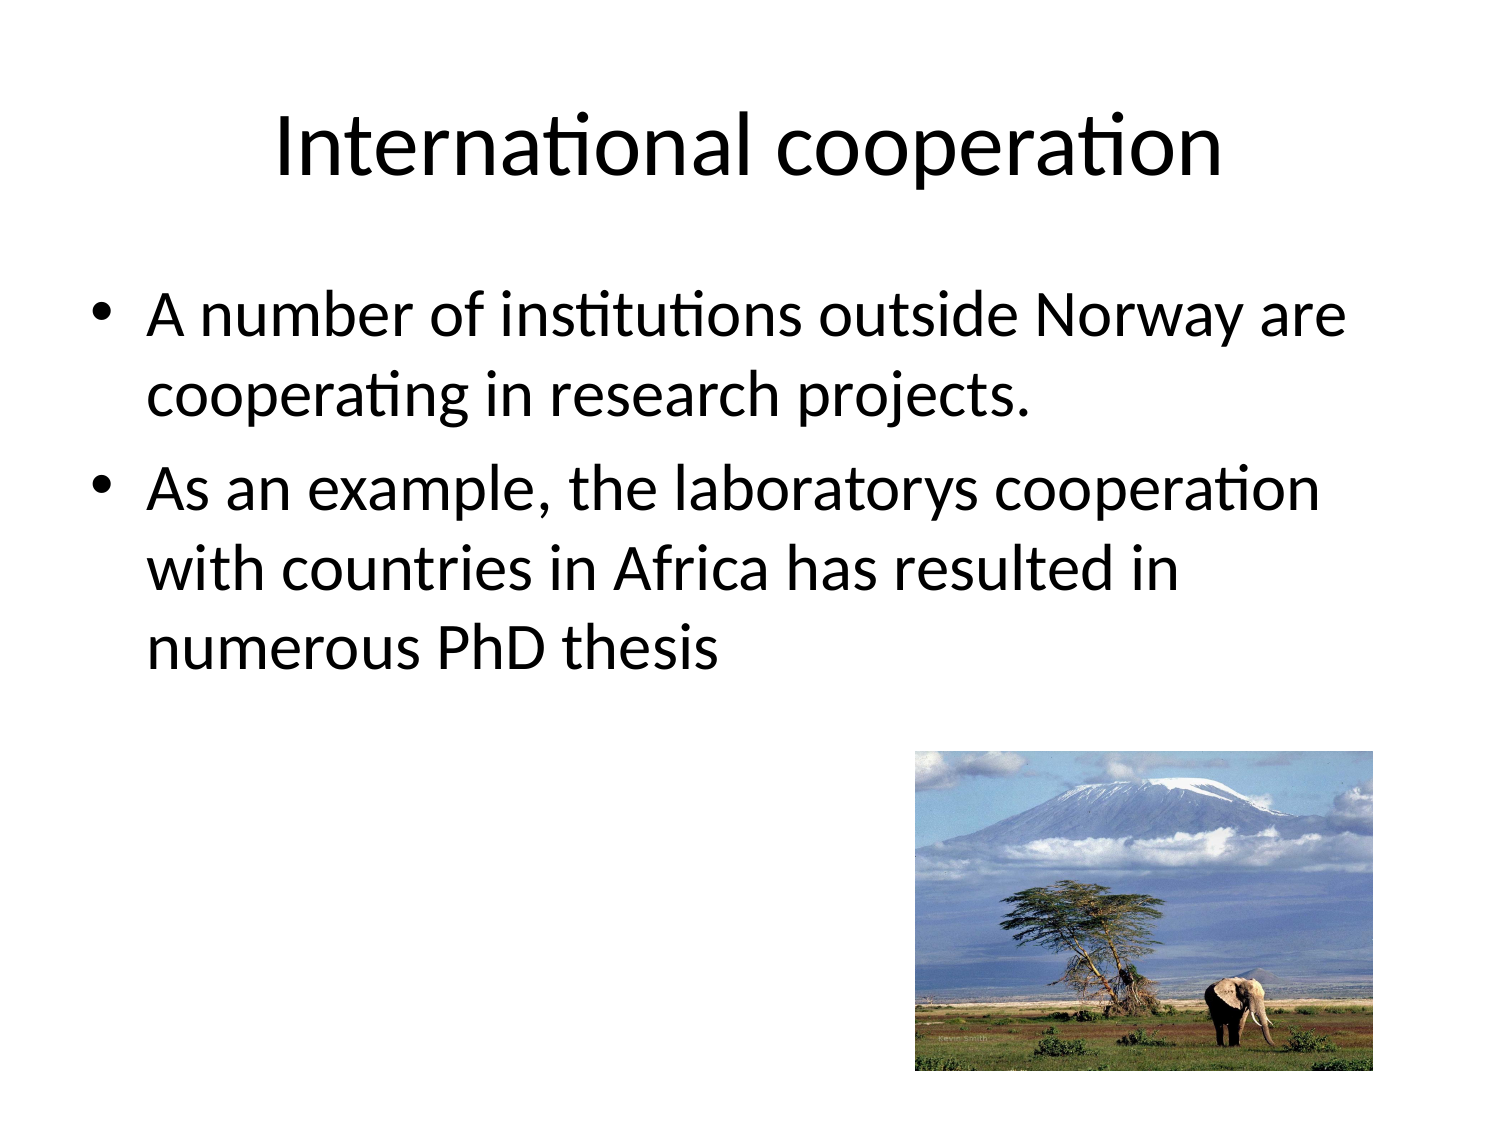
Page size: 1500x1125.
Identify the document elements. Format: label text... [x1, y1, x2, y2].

picture [915, 751, 1373, 1071]
list A number of institutions outside Norway are cooperating in research projects. As an example, the laboratorys cooperation with countries in Africa has resulted in numerous PhD thesis [75, 262, 1425, 1005]
title International cooperation [75, 45, 1425, 233]
